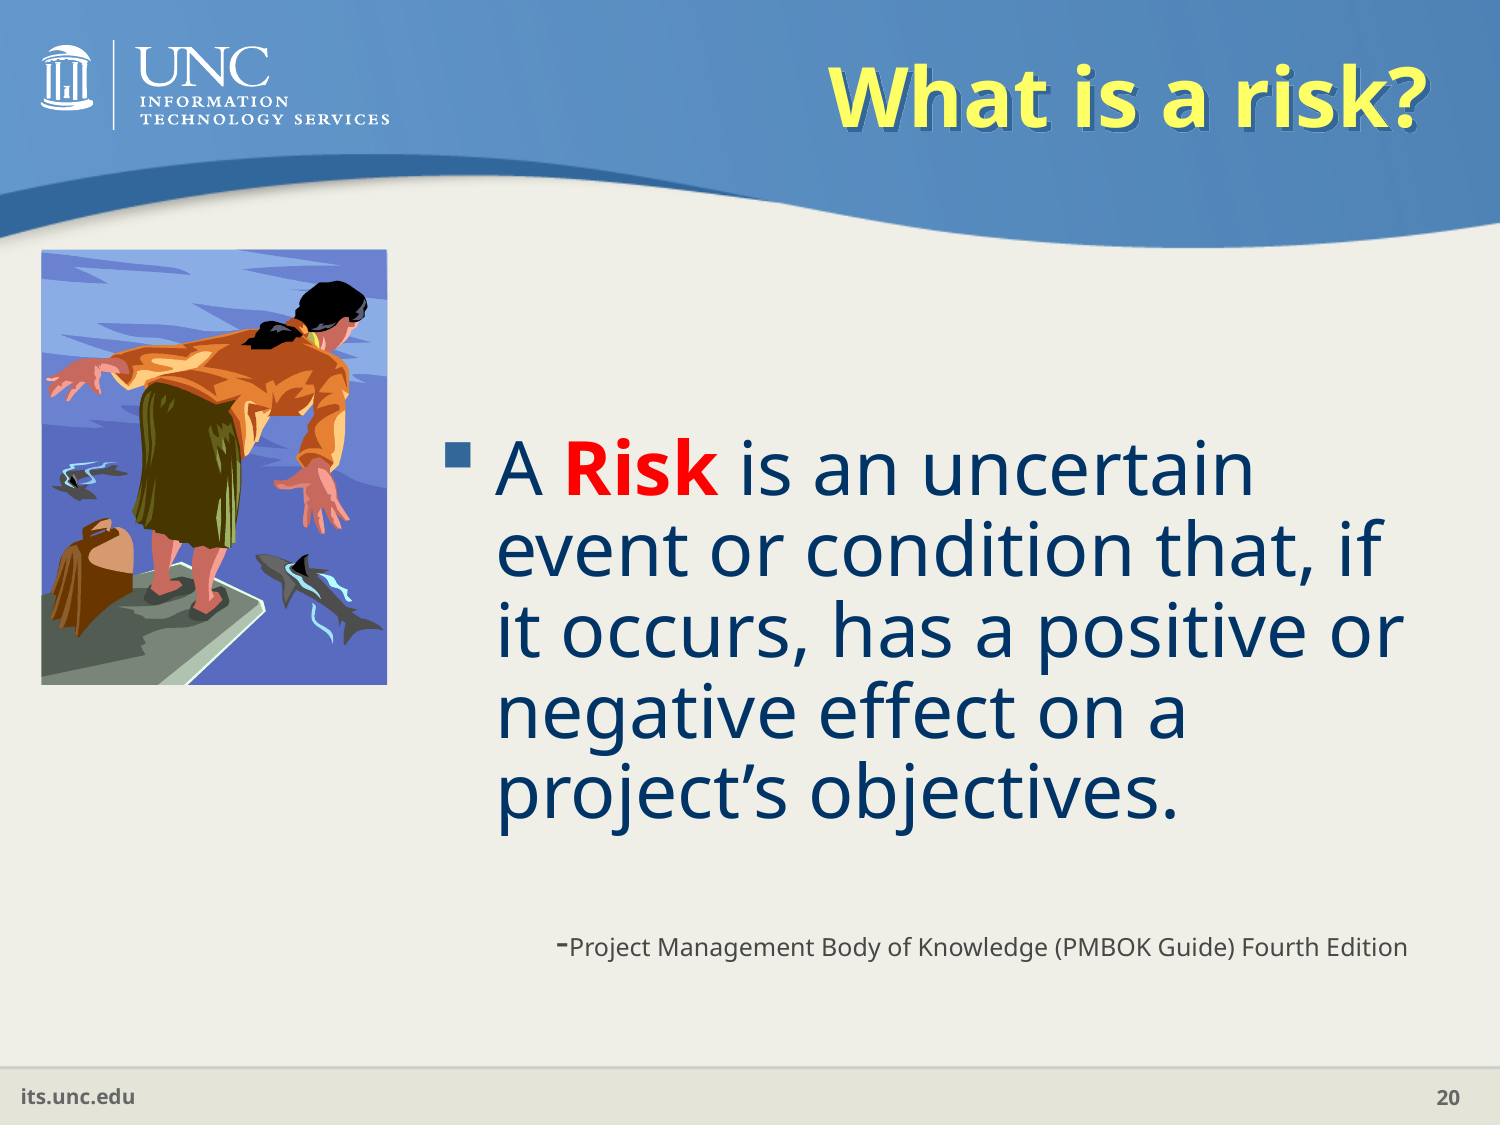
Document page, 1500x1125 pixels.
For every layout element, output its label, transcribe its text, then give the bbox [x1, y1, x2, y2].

list A Risk is an uncertain event or condition that, if it occurs, has a positive or negative effect on a project’s objectives. -Project Management Body of Knowledge (PMBOK Guide) Fourth Edition [423, 422, 1425, 875]
title What is a risk? [369, 7, 1444, 196]
picture [0, 0, 1500, 1125]
